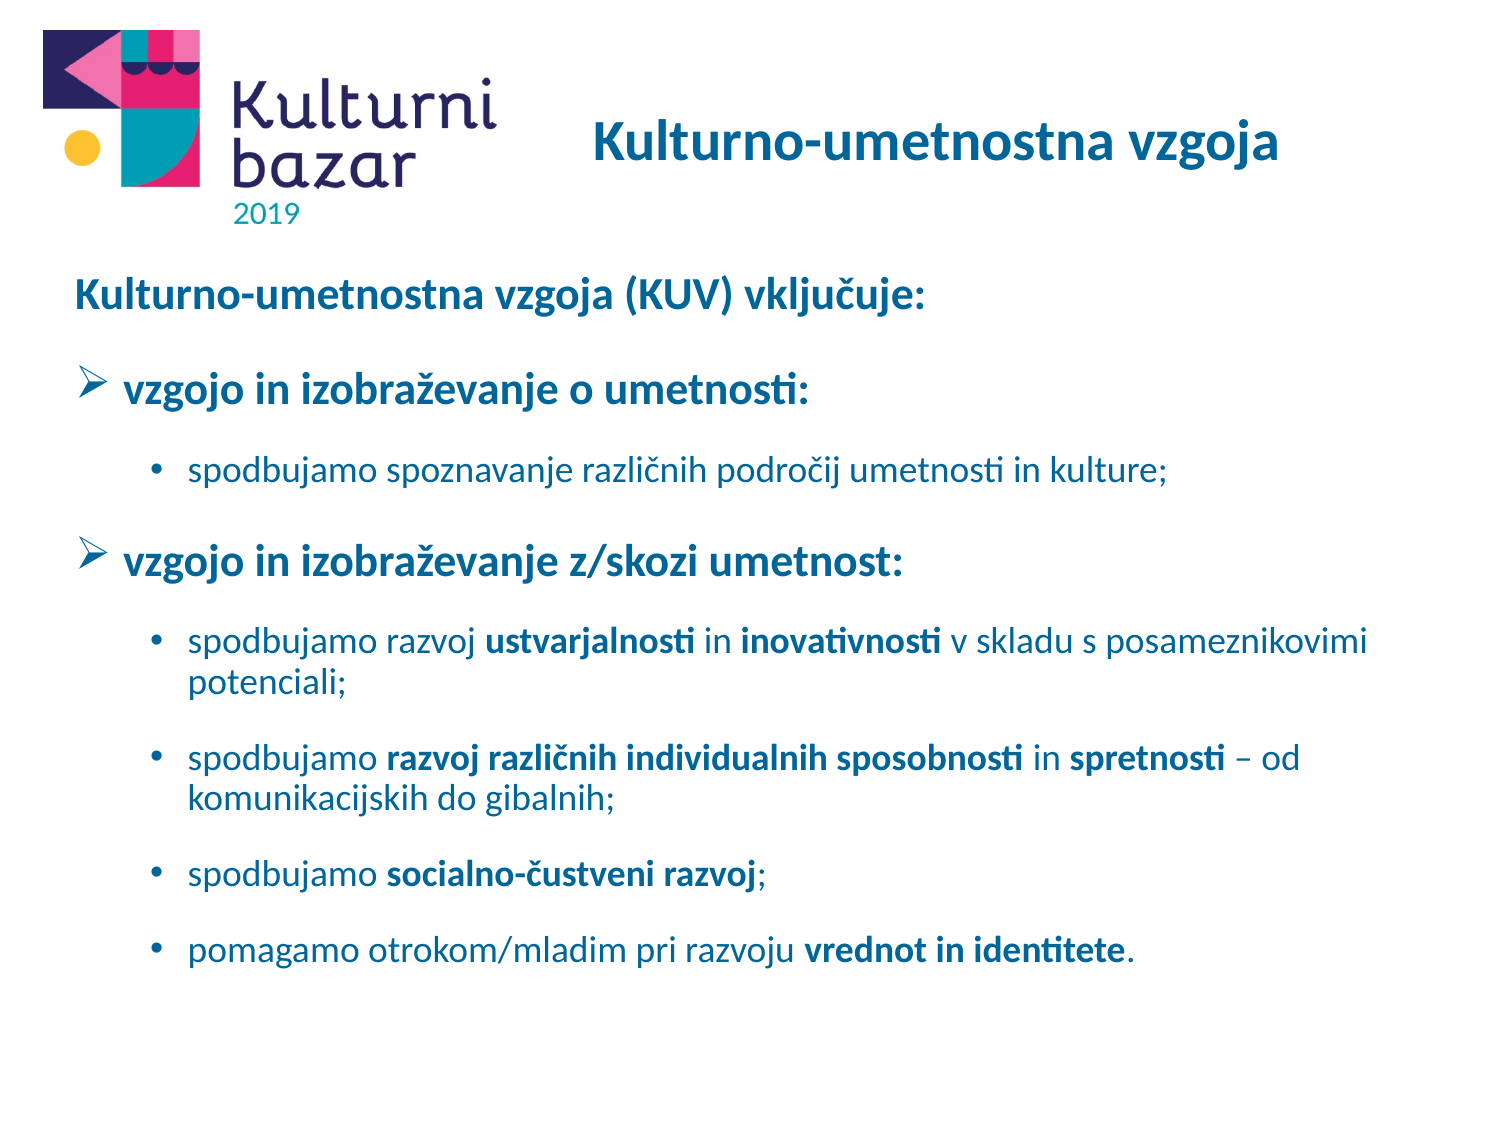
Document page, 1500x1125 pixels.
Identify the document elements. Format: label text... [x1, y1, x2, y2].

picture [43, 30, 497, 224]
list Kulturno-umetnostna vzgoja (KUV) vključuje: vzgojo in izobraževanje o umetnosti: spodbujamo spoznavanje različnih področij umetnosti in kulture; vzgojo in izobraževanje z/skozi umetnost: spodbujamo razvoj ustvarjalnosti in inovativnosti v skladu s posameznikovimi potenciali; spodbujamo razvoj različnih individualnih sposobnosti in spretnosti – od komunikacijskih do gibalnih; spodbujamo socialno-čustveni razvoj; pomagamo otrokom/mladim pri razvoju vrednot in identitete. [60, 262, 1431, 1087]
title Kulturno-umetnostna vzgoja [395, 90, 1479, 200]
